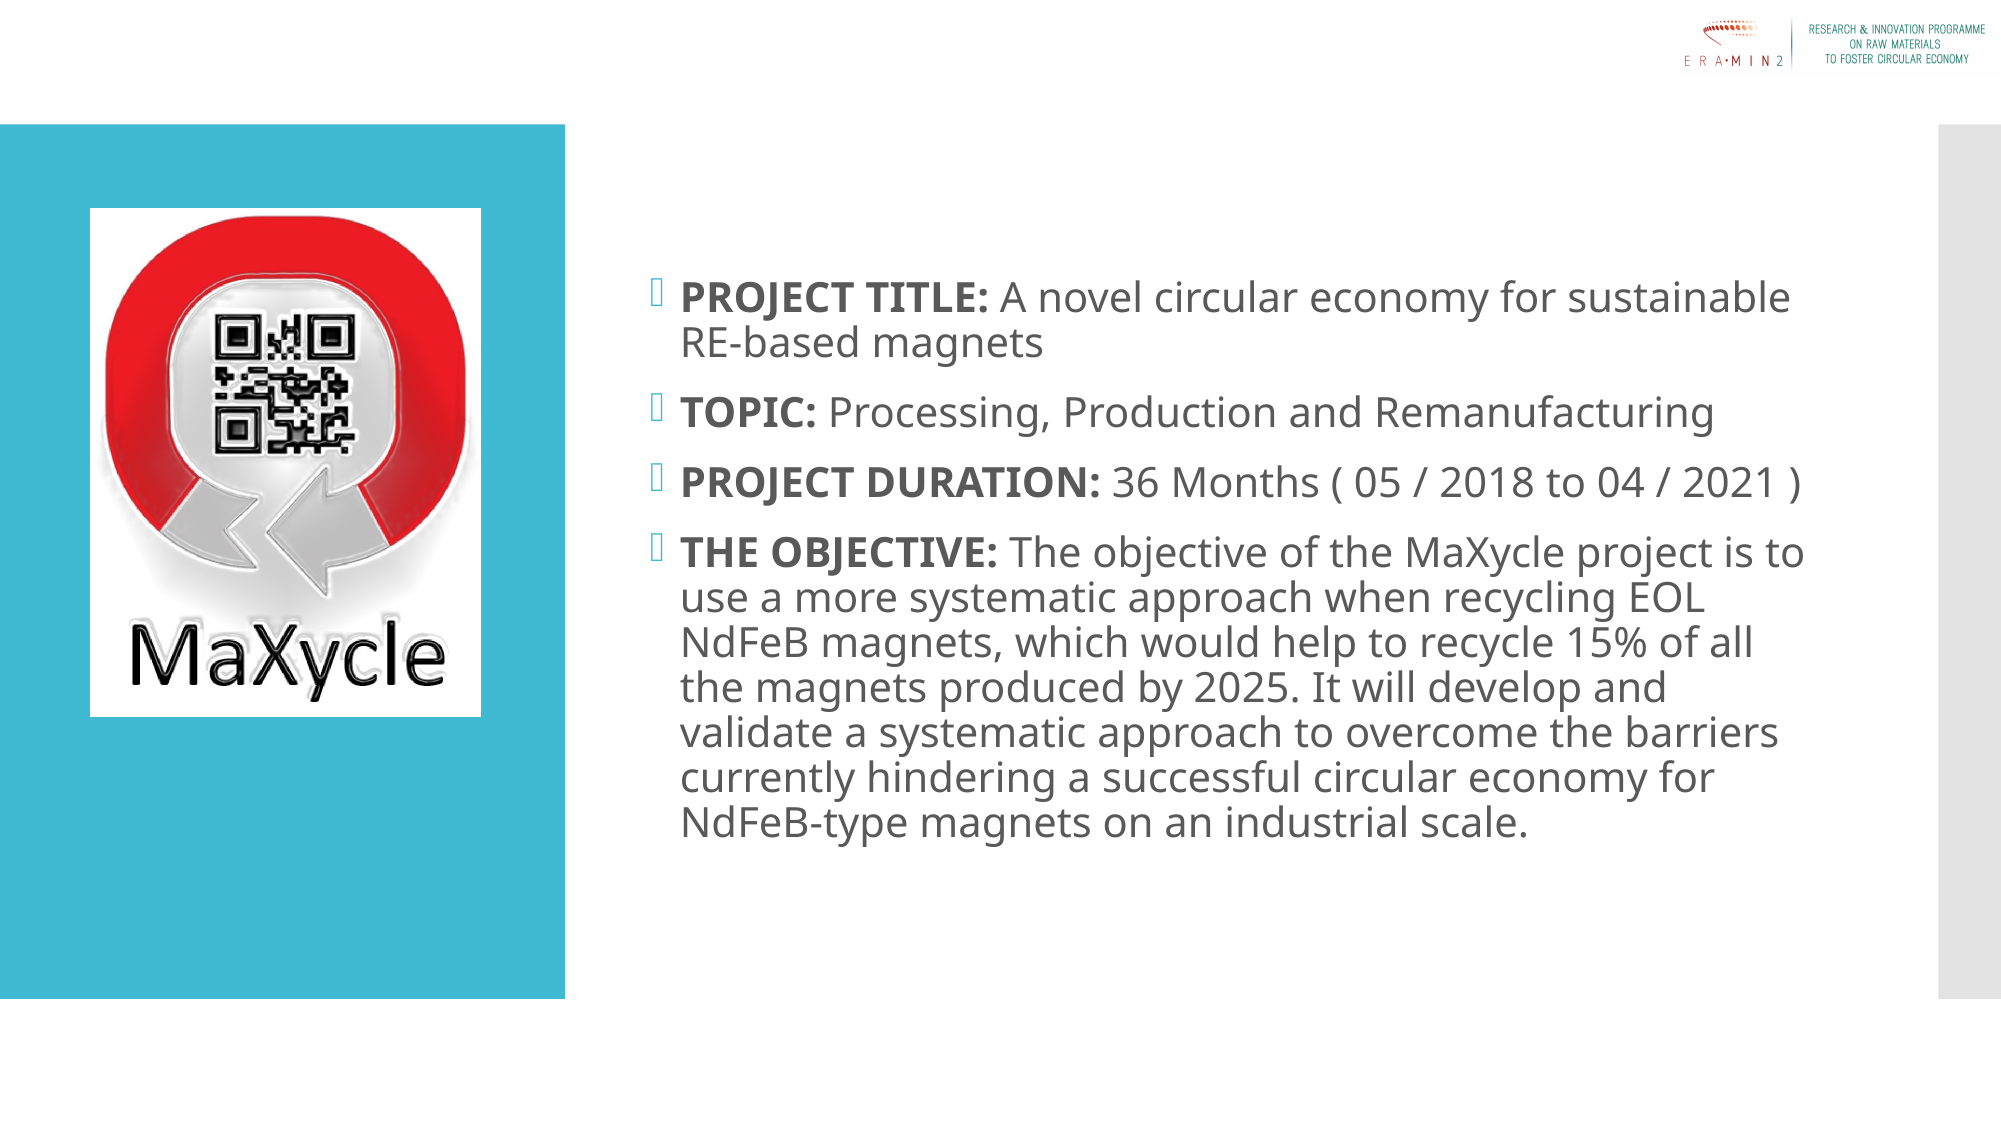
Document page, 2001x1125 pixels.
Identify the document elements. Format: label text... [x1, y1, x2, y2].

picture [90, 208, 481, 717]
list PROJECT TITLE: A novel circular economy for sustainable RE-based magnets TOPIC: Processing, Production and Remanufacturing PROJECT DURATION: 36 Months ( 05 / 2018 to 04 / 2021 ) THE OBJECTIVE: The objective of the MaXycle project is to use a more systematic approach when recycling EOL NdFeB magnets, which would help to recycle 15% of all the magnets produced by 2025. It will develop and validate a systematic approach to overcome the barriers currently hindering a successful circular economy for NdFeB-type magnets on an industrial scale. [634, 141, 1835, 982]
picture [1675, 0, 2000, 78]
